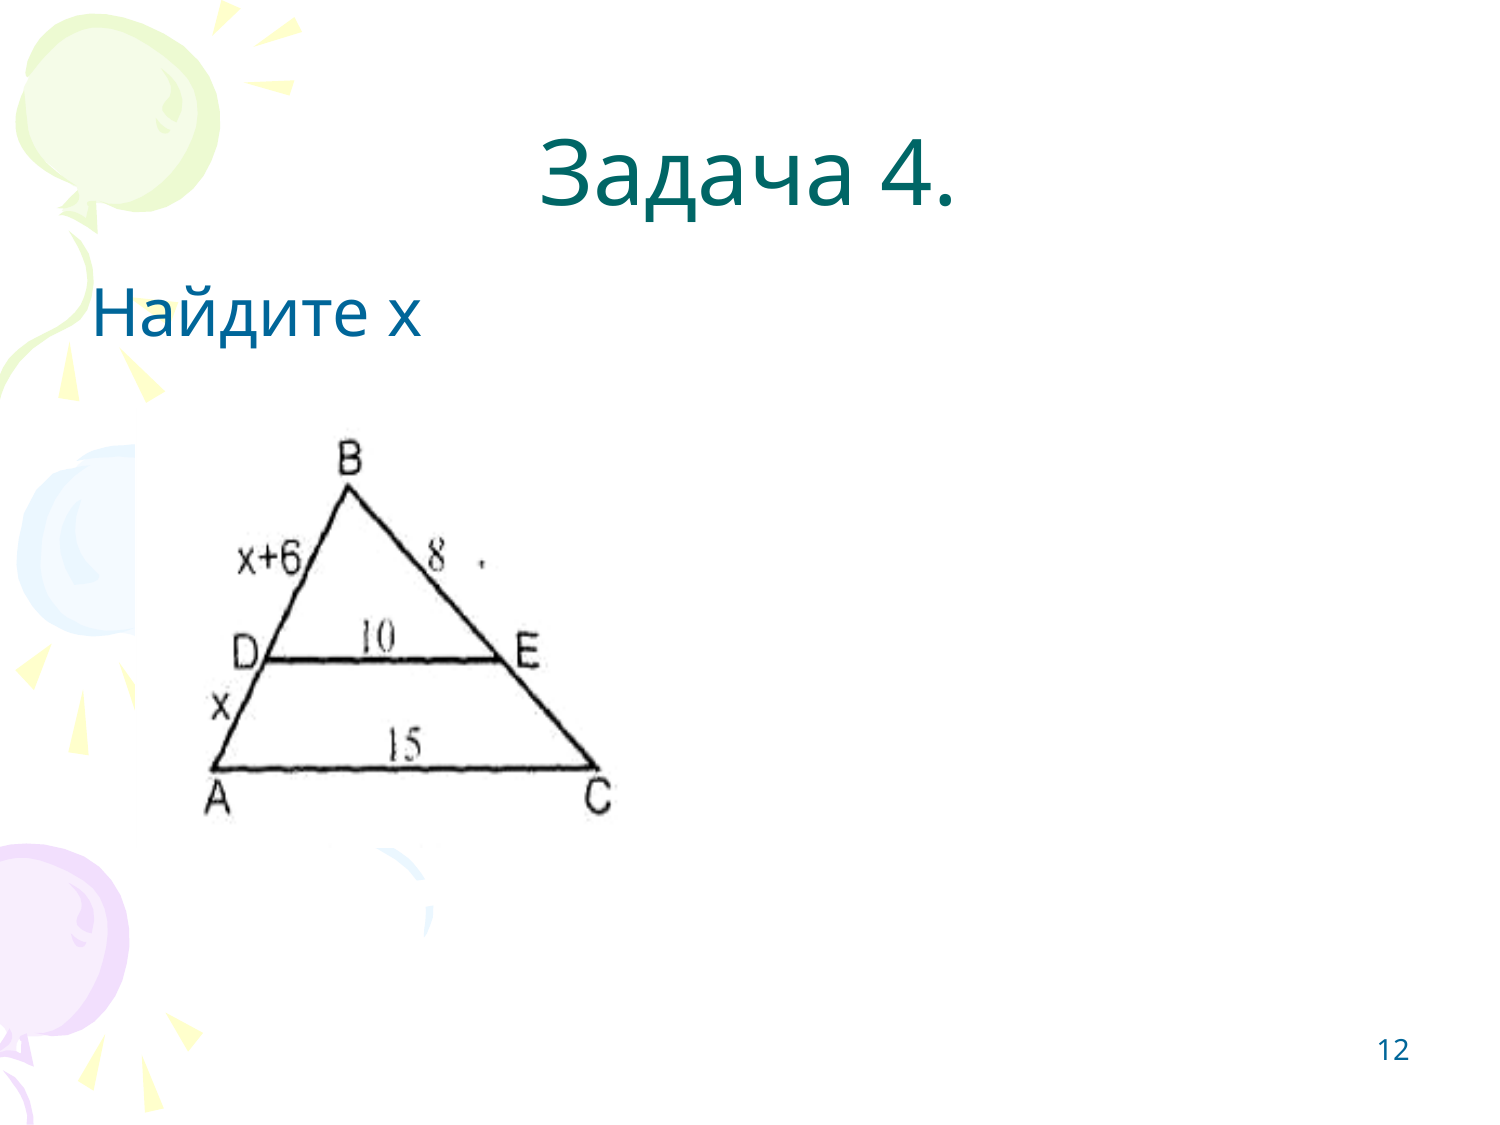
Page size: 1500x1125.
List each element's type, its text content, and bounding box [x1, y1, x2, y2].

picture [135, 408, 715, 848]
title Задача 4. [72, 16, 1426, 233]
list Найдите х [74, 262, 1426, 994]
slide_number 12 [1074, 1023, 1426, 1100]
